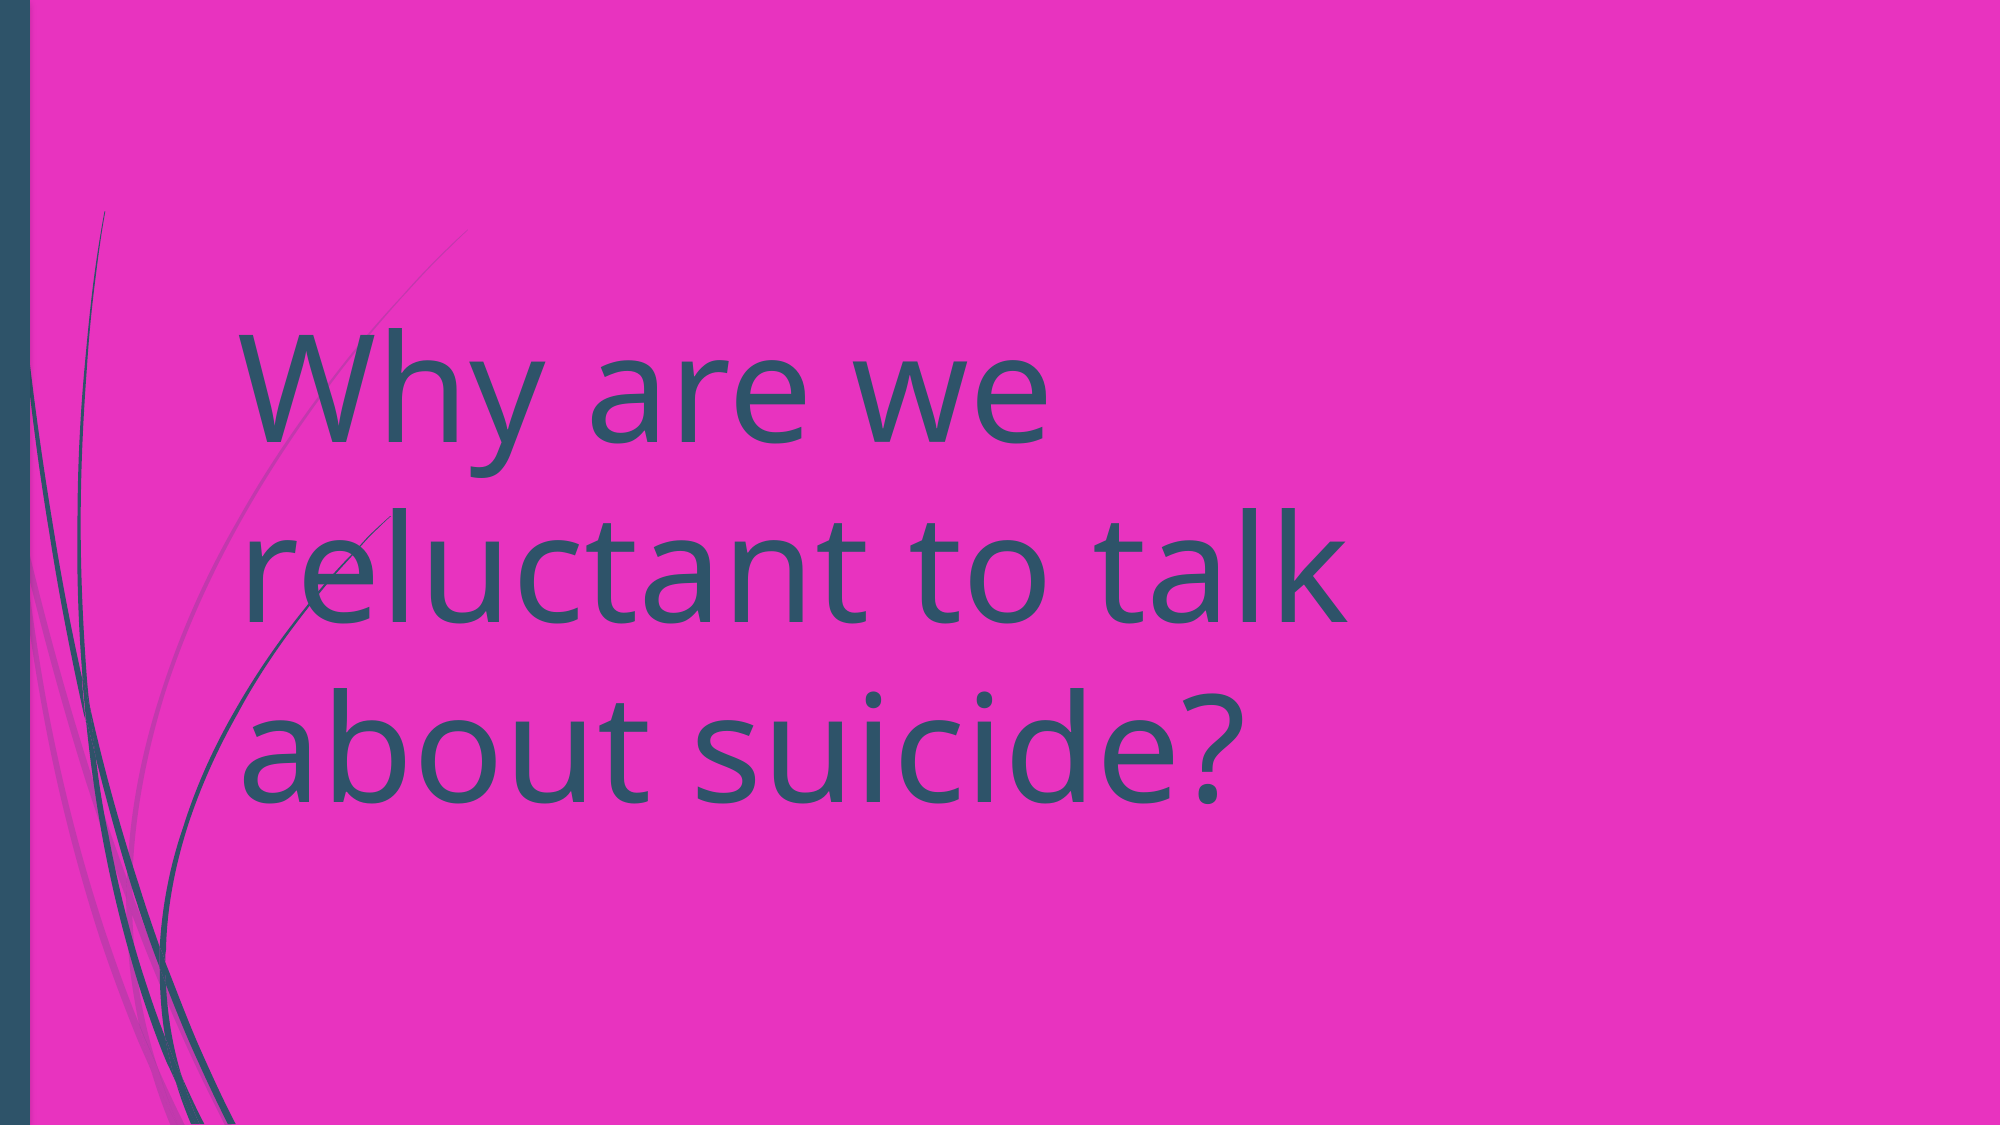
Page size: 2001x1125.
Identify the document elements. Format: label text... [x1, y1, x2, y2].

title Why are we reluctant to talk about suicide? [217, 115, 1446, 1010]
